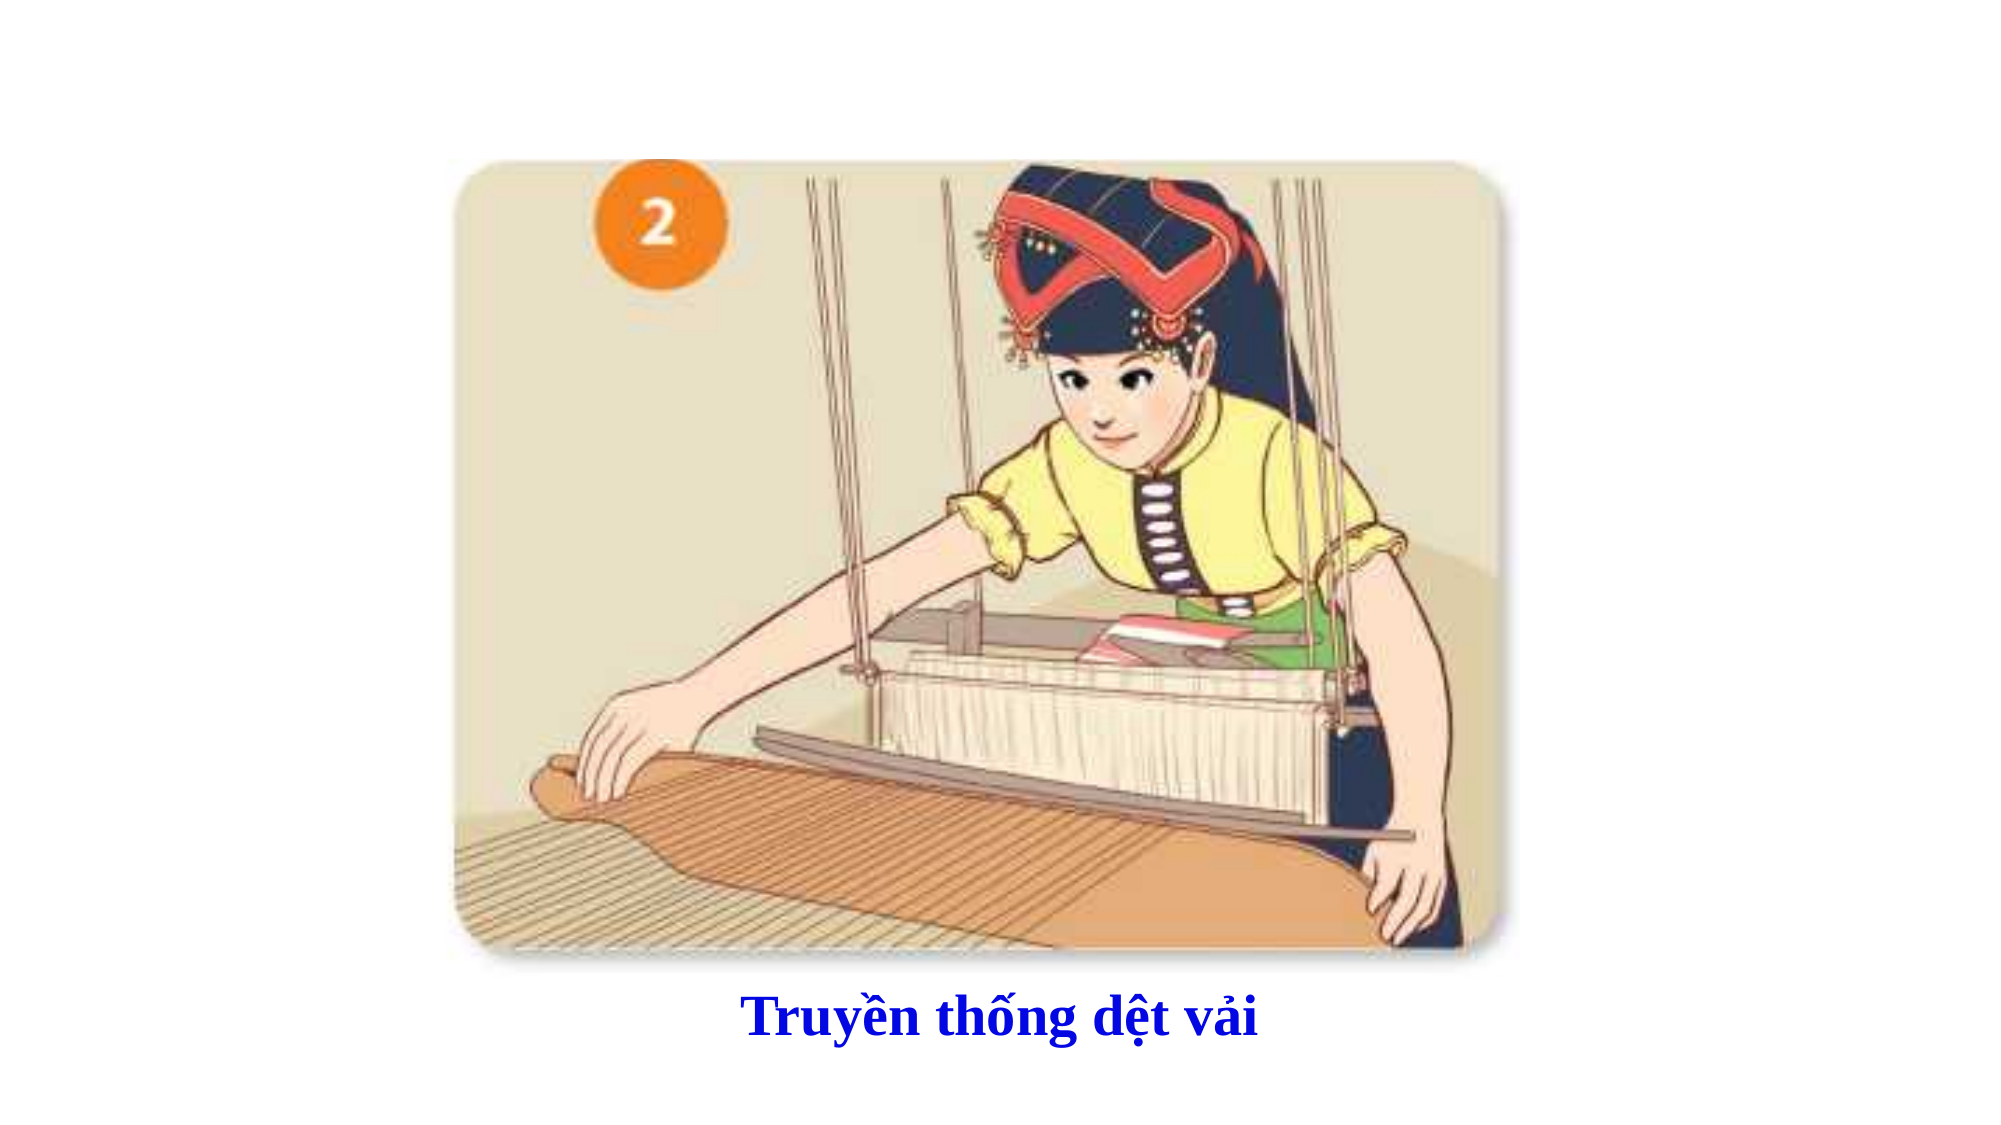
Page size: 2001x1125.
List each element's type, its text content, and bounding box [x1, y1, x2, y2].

text_box Truyền thống dệt vải [368, 969, 1632, 1055]
picture [433, 159, 1520, 985]
